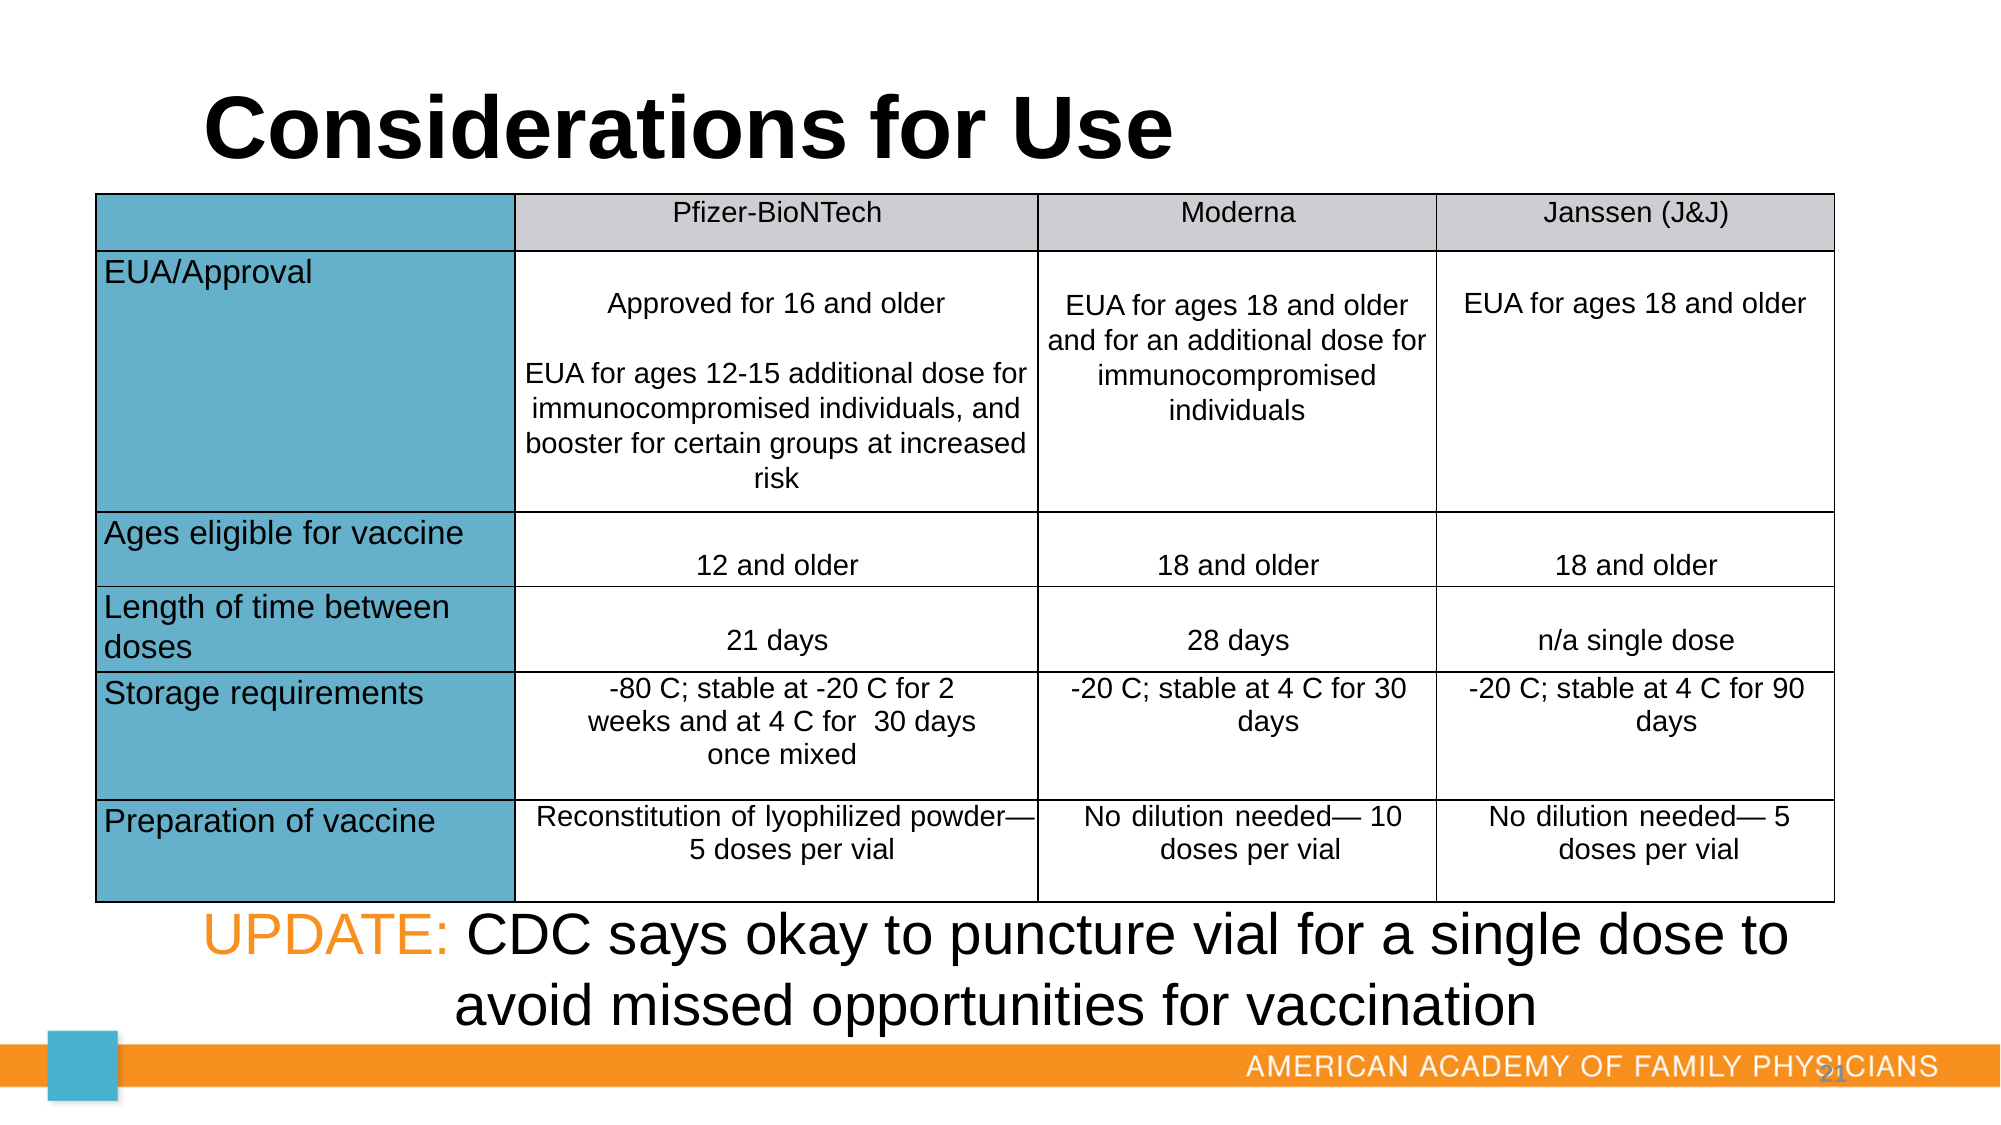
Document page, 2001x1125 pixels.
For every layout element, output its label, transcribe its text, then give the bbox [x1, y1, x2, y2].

picture [0, 0, 2001, 1125]
table_header Moderna [1039, 195, 1436, 250]
table_header Janssen (J&J) [1437, 195, 1834, 250]
table_cell No dilution needed— 10 doses per vial [1039, 801, 1436, 901]
table_cell -20 C; stable at 4 C for 90 days [1437, 673, 1834, 799]
table_cell Ages eligible for vaccine [97, 513, 514, 586]
table_cell 18 and older [1437, 513, 1834, 586]
table_cell -80 C; stable at -20 C for 2 weeks and at 4 C for 30 days once mixed [516, 673, 1037, 799]
table_cell Storage requirements [97, 673, 514, 799]
table_cell Reconstitution of lyophilized powder—5 doses per vial [516, 801, 1037, 901]
text_box UPDATE: CDC says okay to puncture vial for a single dose to avoid missed opportunities for vaccination [165, 903, 1830, 1045]
table_header Pfizer-BioNTech [516, 195, 1037, 250]
title Considerations for Use [137, 38, 1241, 193]
table_cell 28 days [1039, 587, 1436, 671]
table_cell No dilution needed— 5 doses per vial [1437, 801, 1834, 901]
table_cell 21 days [516, 587, 1037, 671]
slide_number 21 [1412, 1042, 1863, 1103]
table_cell EUA/Approval [97, 252, 514, 511]
table_cell -20 C; stable at 4 C for 30 days [1039, 673, 1436, 799]
table_cell Approved for 16 and older EUA for ages 12-15 additional dose for immunocompromised individuals, and booster for certain groups at increased risk [516, 252, 1037, 511]
table_cell n/a single dose [1437, 587, 1834, 671]
table_cell 12 and older [516, 513, 1037, 586]
table_cell Preparation of vaccine [97, 801, 514, 901]
table_cell EUA for ages 18 and older and for an additional dose for immunocompromised individuals [1039, 252, 1436, 511]
table_header [97, 195, 514, 250]
table_cell 18 and older [1039, 513, 1436, 586]
table_cell Length of time between doses [97, 587, 514, 671]
table_cell EUA for ages 18 and older [1437, 252, 1834, 511]
